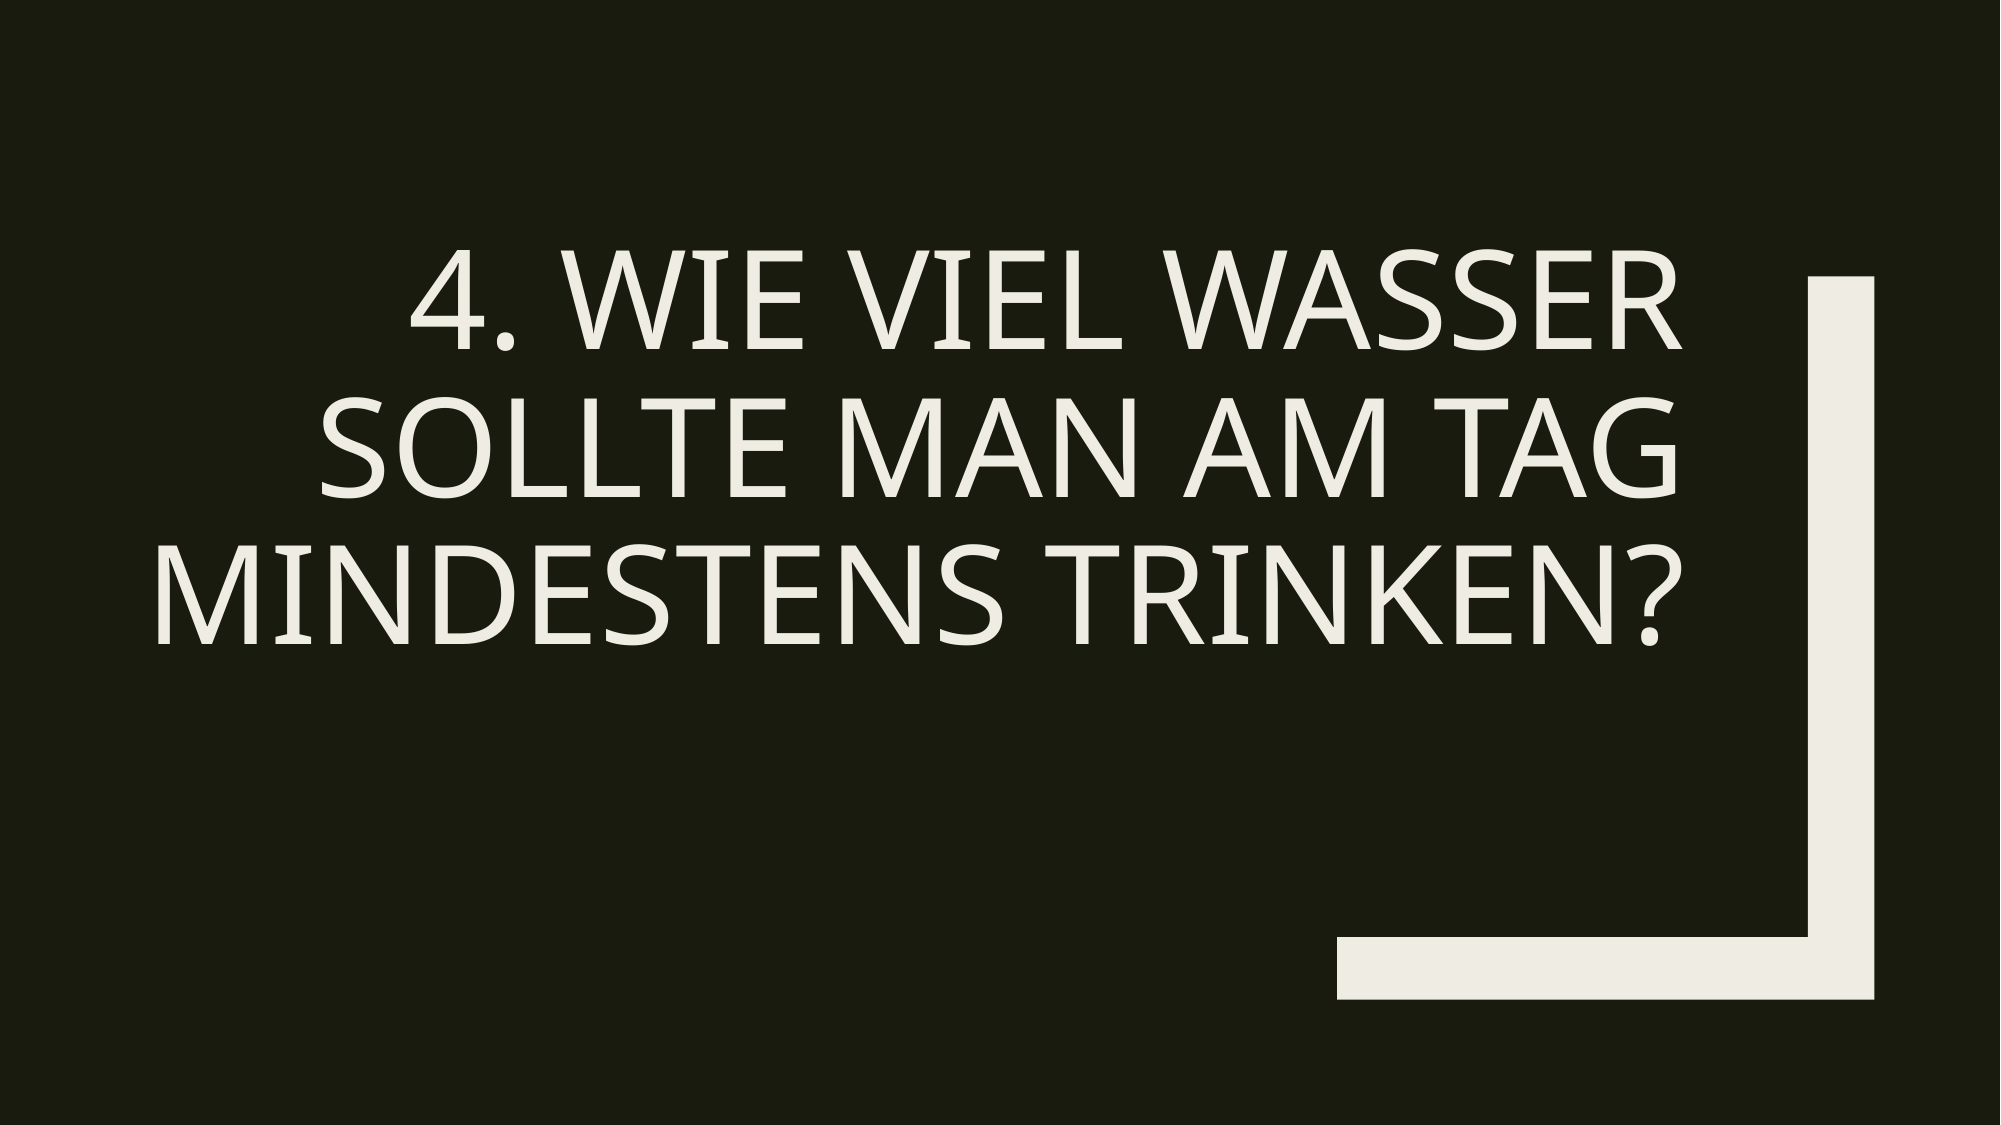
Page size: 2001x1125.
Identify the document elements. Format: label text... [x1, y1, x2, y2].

title 4. Wie viel Wasser sollte man am Tag mindestens trinken? [125, 213, 1703, 682]
